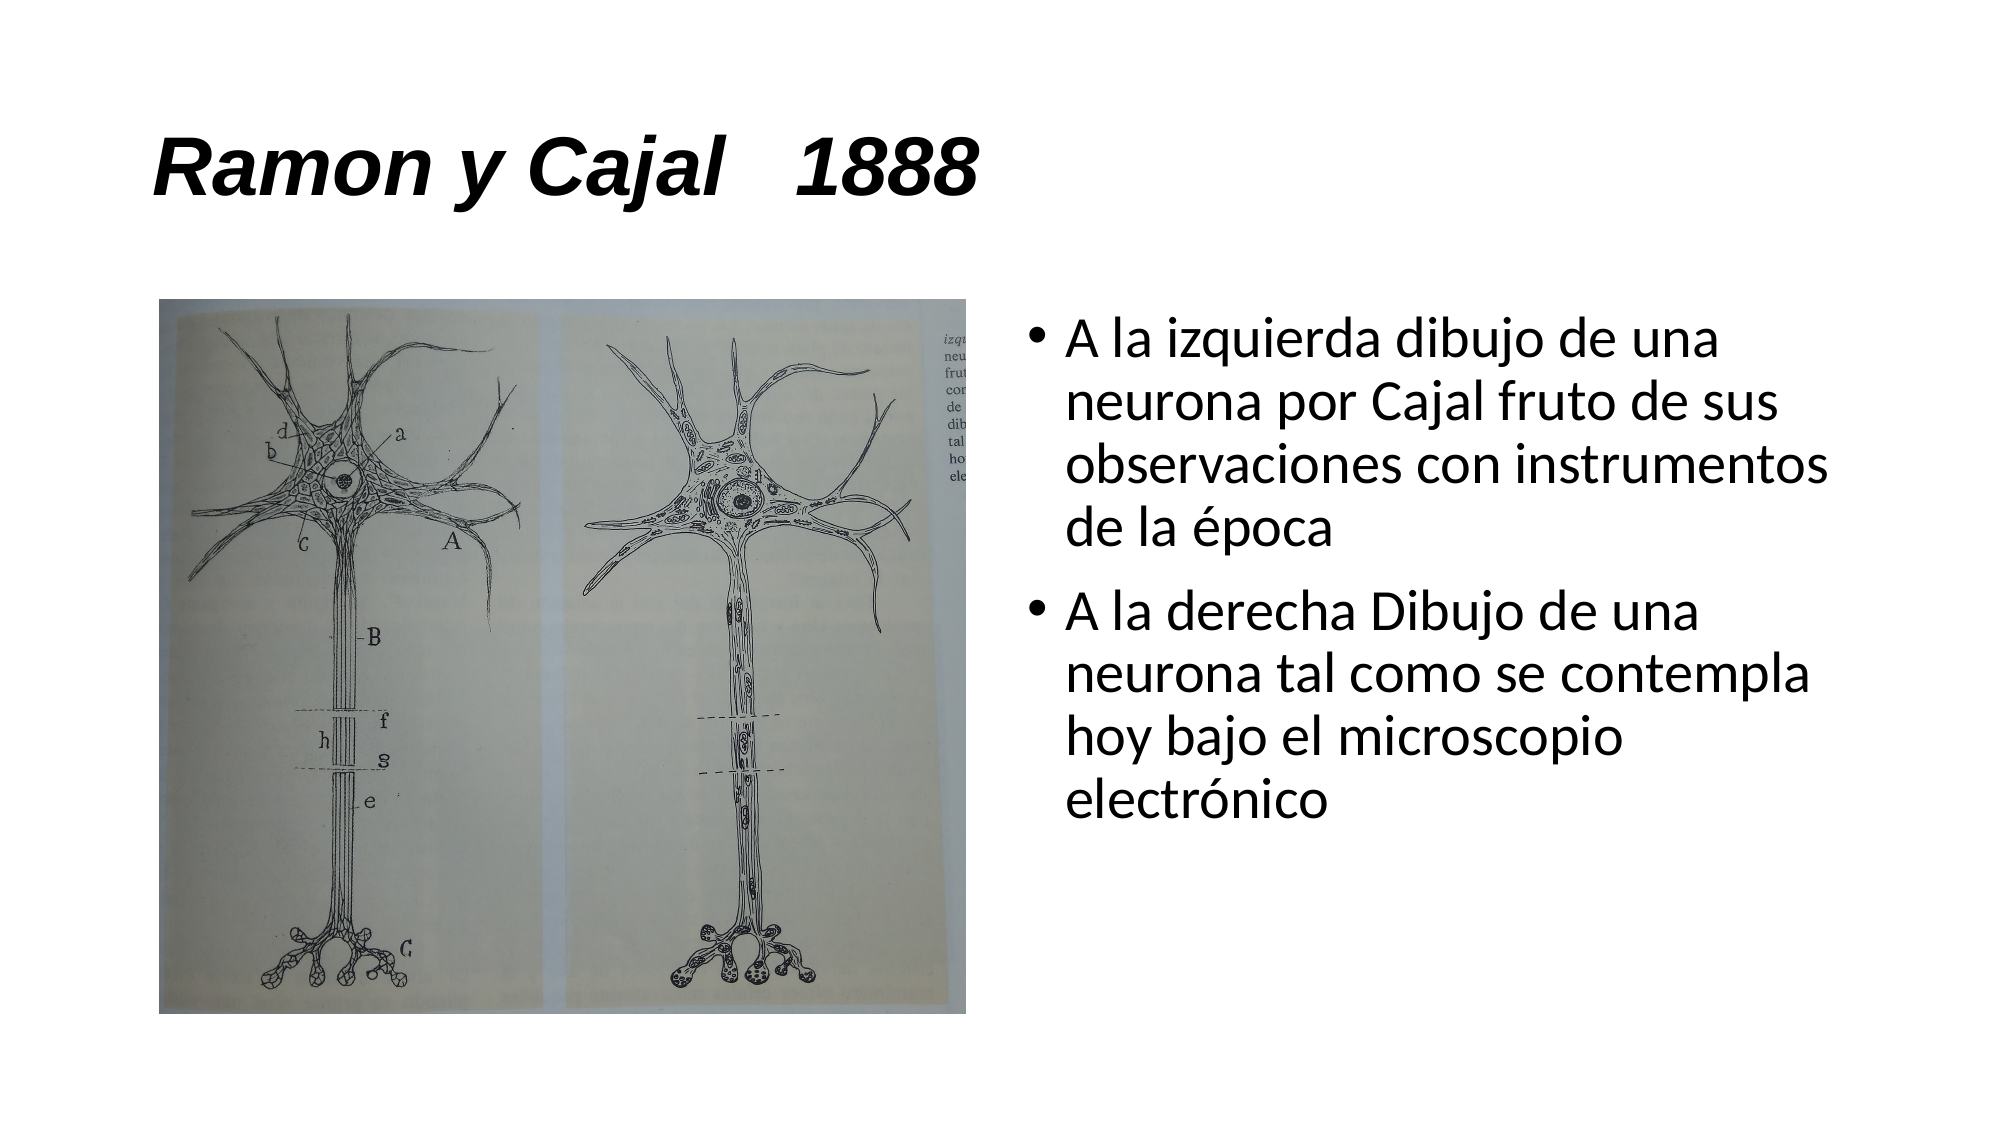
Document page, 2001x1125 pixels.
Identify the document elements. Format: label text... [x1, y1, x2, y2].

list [159, 299, 966, 1014]
title Ramon y Cajal 1888 [137, 59, 1863, 278]
list A la izquierda dibujo de una neurona por Cajal fruto de sus observaciones con instrumentos de la época A la derecha Dibujo de una neurona tal como se contempla hoy bajo el microscopio electrónico [1012, 299, 1863, 1014]
